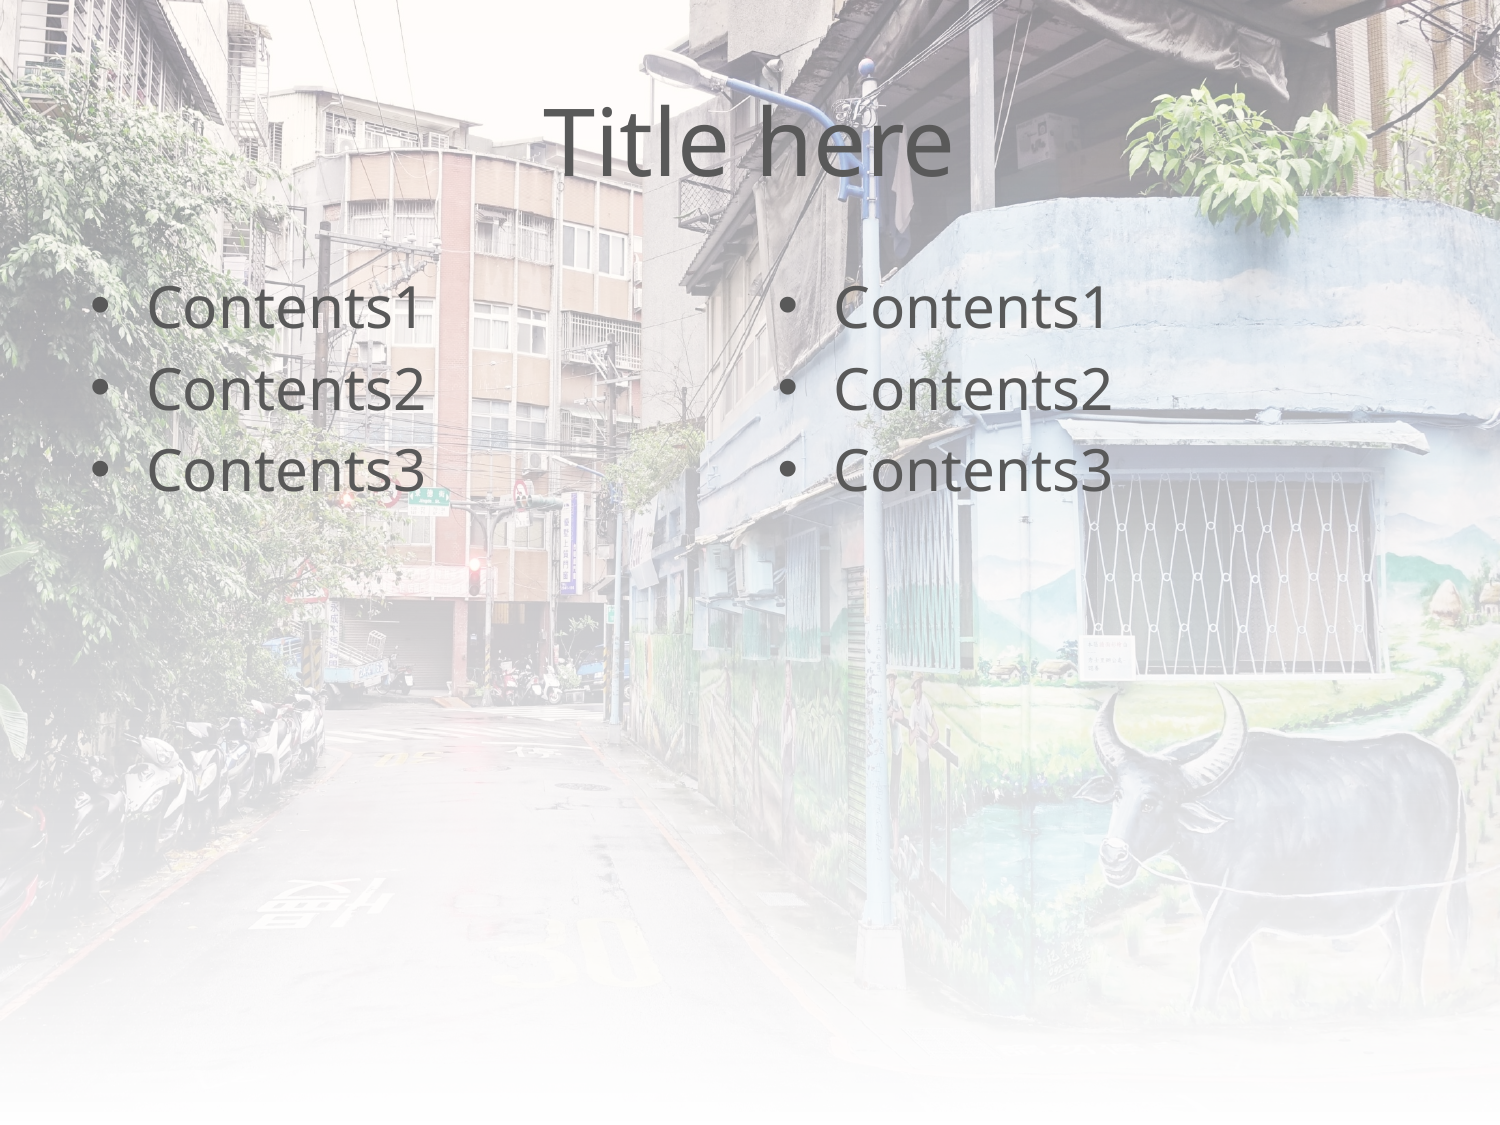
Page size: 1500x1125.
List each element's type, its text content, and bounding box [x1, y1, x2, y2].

list Contents1 Contents2 Contents3 [762, 262, 1425, 1005]
text_box [0, 0, 1500, 1125]
title Title here [75, 45, 1425, 233]
list Contents1 Contents2 Contents3 [75, 262, 738, 1005]
